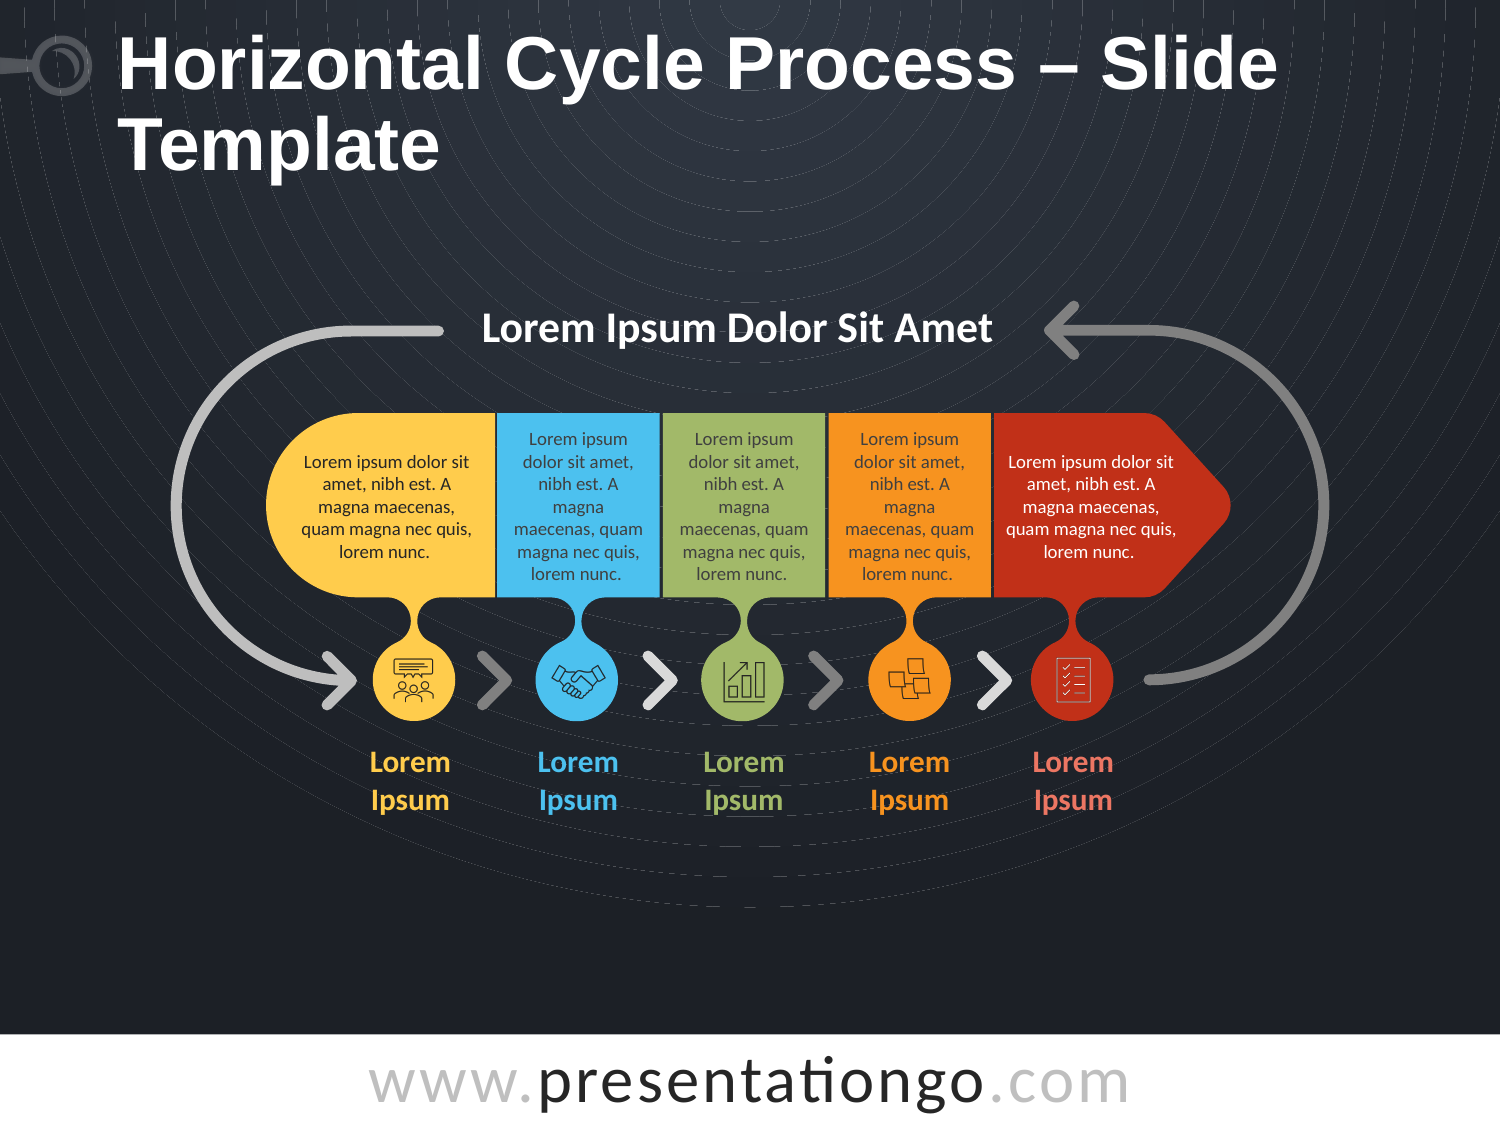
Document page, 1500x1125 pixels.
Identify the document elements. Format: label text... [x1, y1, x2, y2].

text_box [170, 325, 444, 711]
text_box [642, 650, 678, 711]
text_box [808, 650, 844, 711]
text_box Lorem ipsum dolor sit amet, nibh est. A magna maecenas, quam magna nec quis, lorem nunc. [297, 442, 477, 570]
text_box [1044, 300, 1330, 686]
text_box [828, 413, 991, 721]
text_box Lorem Ipsum [678, 733, 810, 824]
text_box Lorem Ipsum [512, 733, 645, 824]
picture [550, 653, 607, 711]
picture [386, 654, 439, 707]
picture [885, 654, 934, 703]
text_box [994, 413, 1231, 721]
text_box [662, 413, 826, 722]
text_box [976, 650, 1013, 711]
text_box Lorem Ipsum [1007, 733, 1140, 824]
text_box Lorem ipsum dolor sit amet, nibh est. A magna maecenas, quam magna nec quis, lorem nunc. [677, 419, 811, 592]
text_box Lorem Ipsum [843, 733, 976, 824]
picture [715, 653, 773, 710]
text_box Lorem ipsum dolor sit amet, nibh est. A magna maecenas, quam magna nec quis, lorem nunc. [1001, 442, 1181, 570]
title Horizontal Cycle Process – Slide Template [103, 17, 1500, 139]
text_box Lorem Ipsum [344, 733, 477, 824]
text_box [497, 413, 660, 722]
text_box [266, 413, 496, 721]
text_box Lorem ipsum dolor sit amet, nibh est. A magna maecenas, quam magna nec quis, lorem nunc. [842, 419, 977, 592]
text_box Lorem ipsum dolor sit amet, nibh est. A magna maecenas, quam magna nec quis, lorem nunc. [511, 419, 646, 592]
text_box [476, 650, 513, 711]
text_box Lorem Ipsum Dolor Sit Amet [455, 291, 1020, 359]
picture [1046, 653, 1101, 707]
